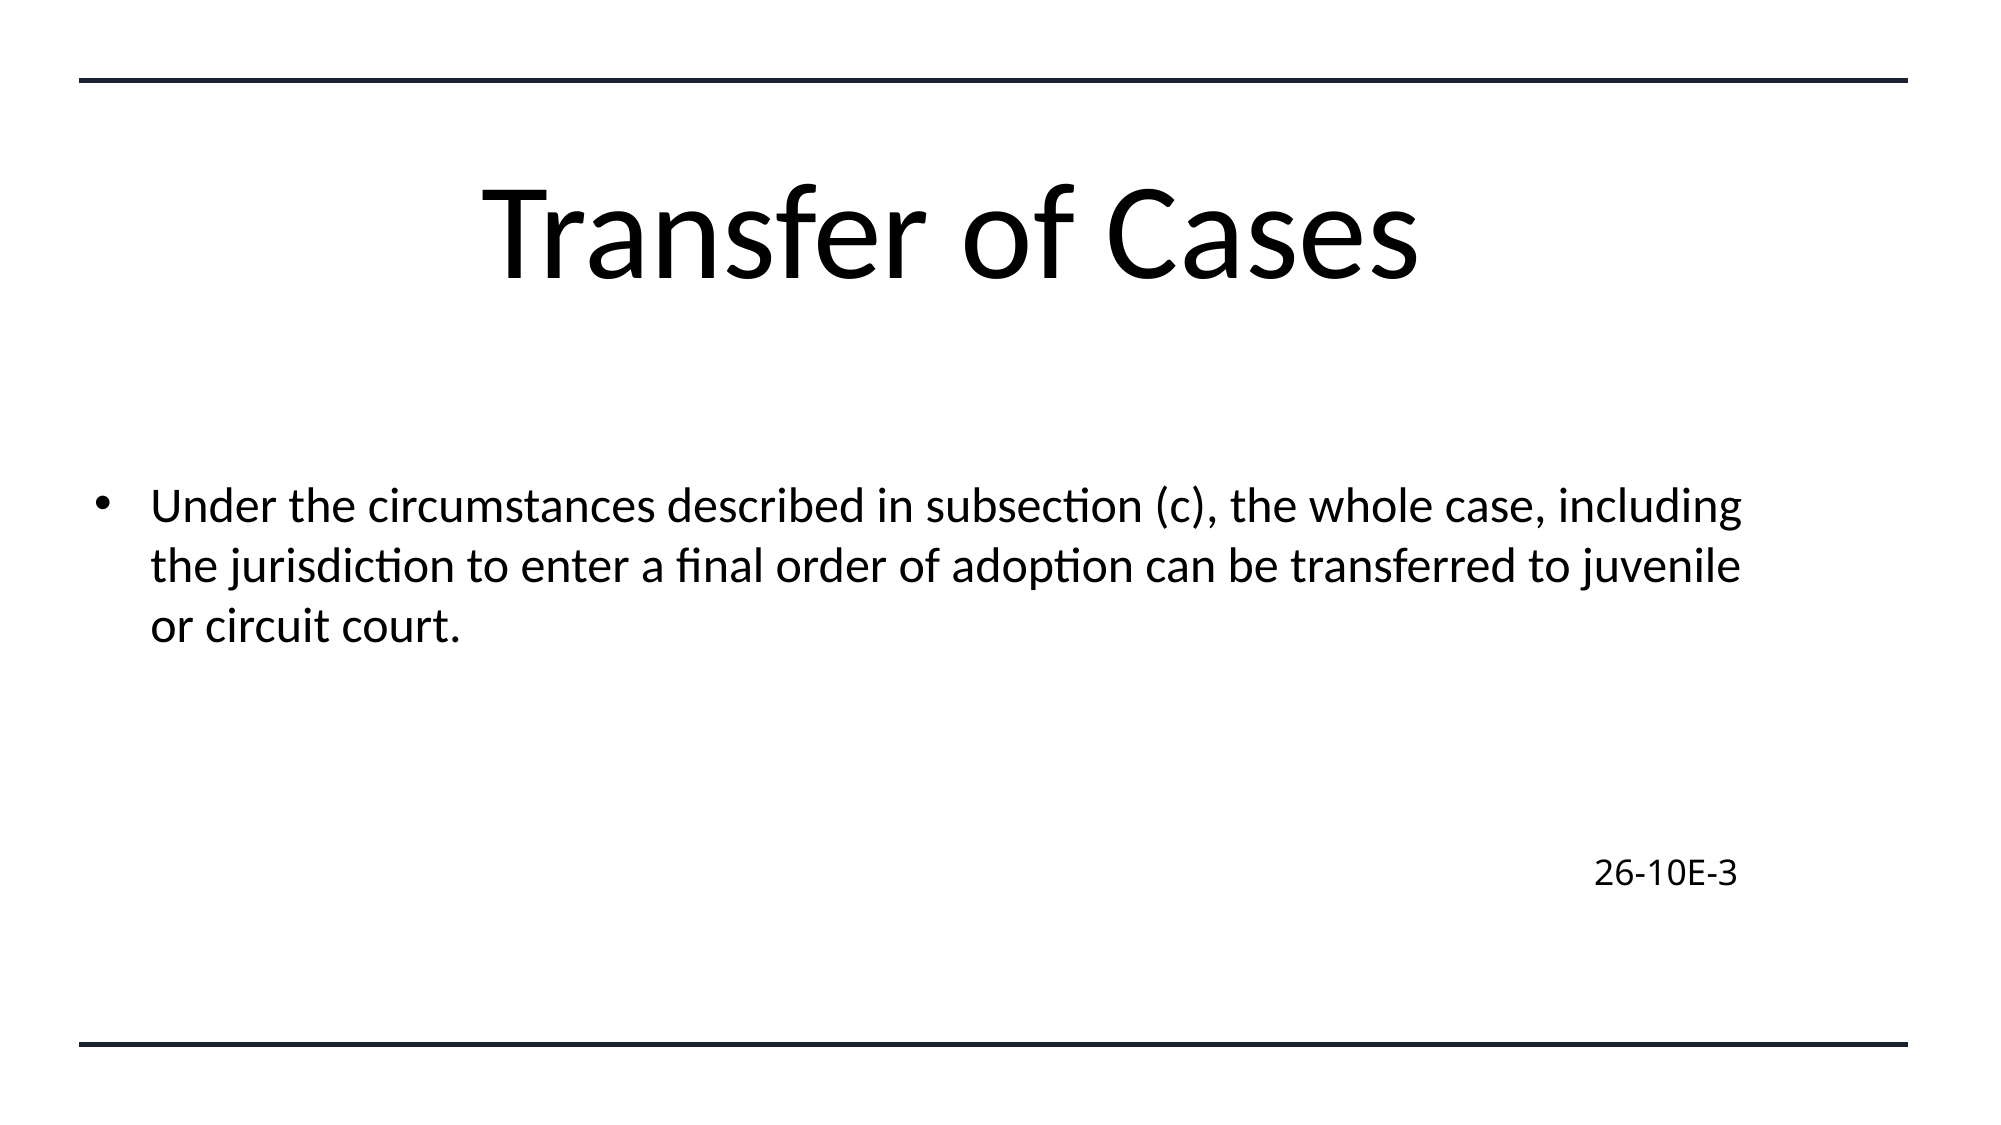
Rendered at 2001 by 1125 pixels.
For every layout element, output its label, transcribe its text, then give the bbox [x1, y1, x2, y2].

title Transfer of Cases [79, 104, 1824, 343]
list Under the circumstances described in subsection (c), the whole case, including the jurisdiction to enter a final order of adoption can be transferred to juvenile or circuit court. 26-10E-3 [79, 465, 1803, 965]
